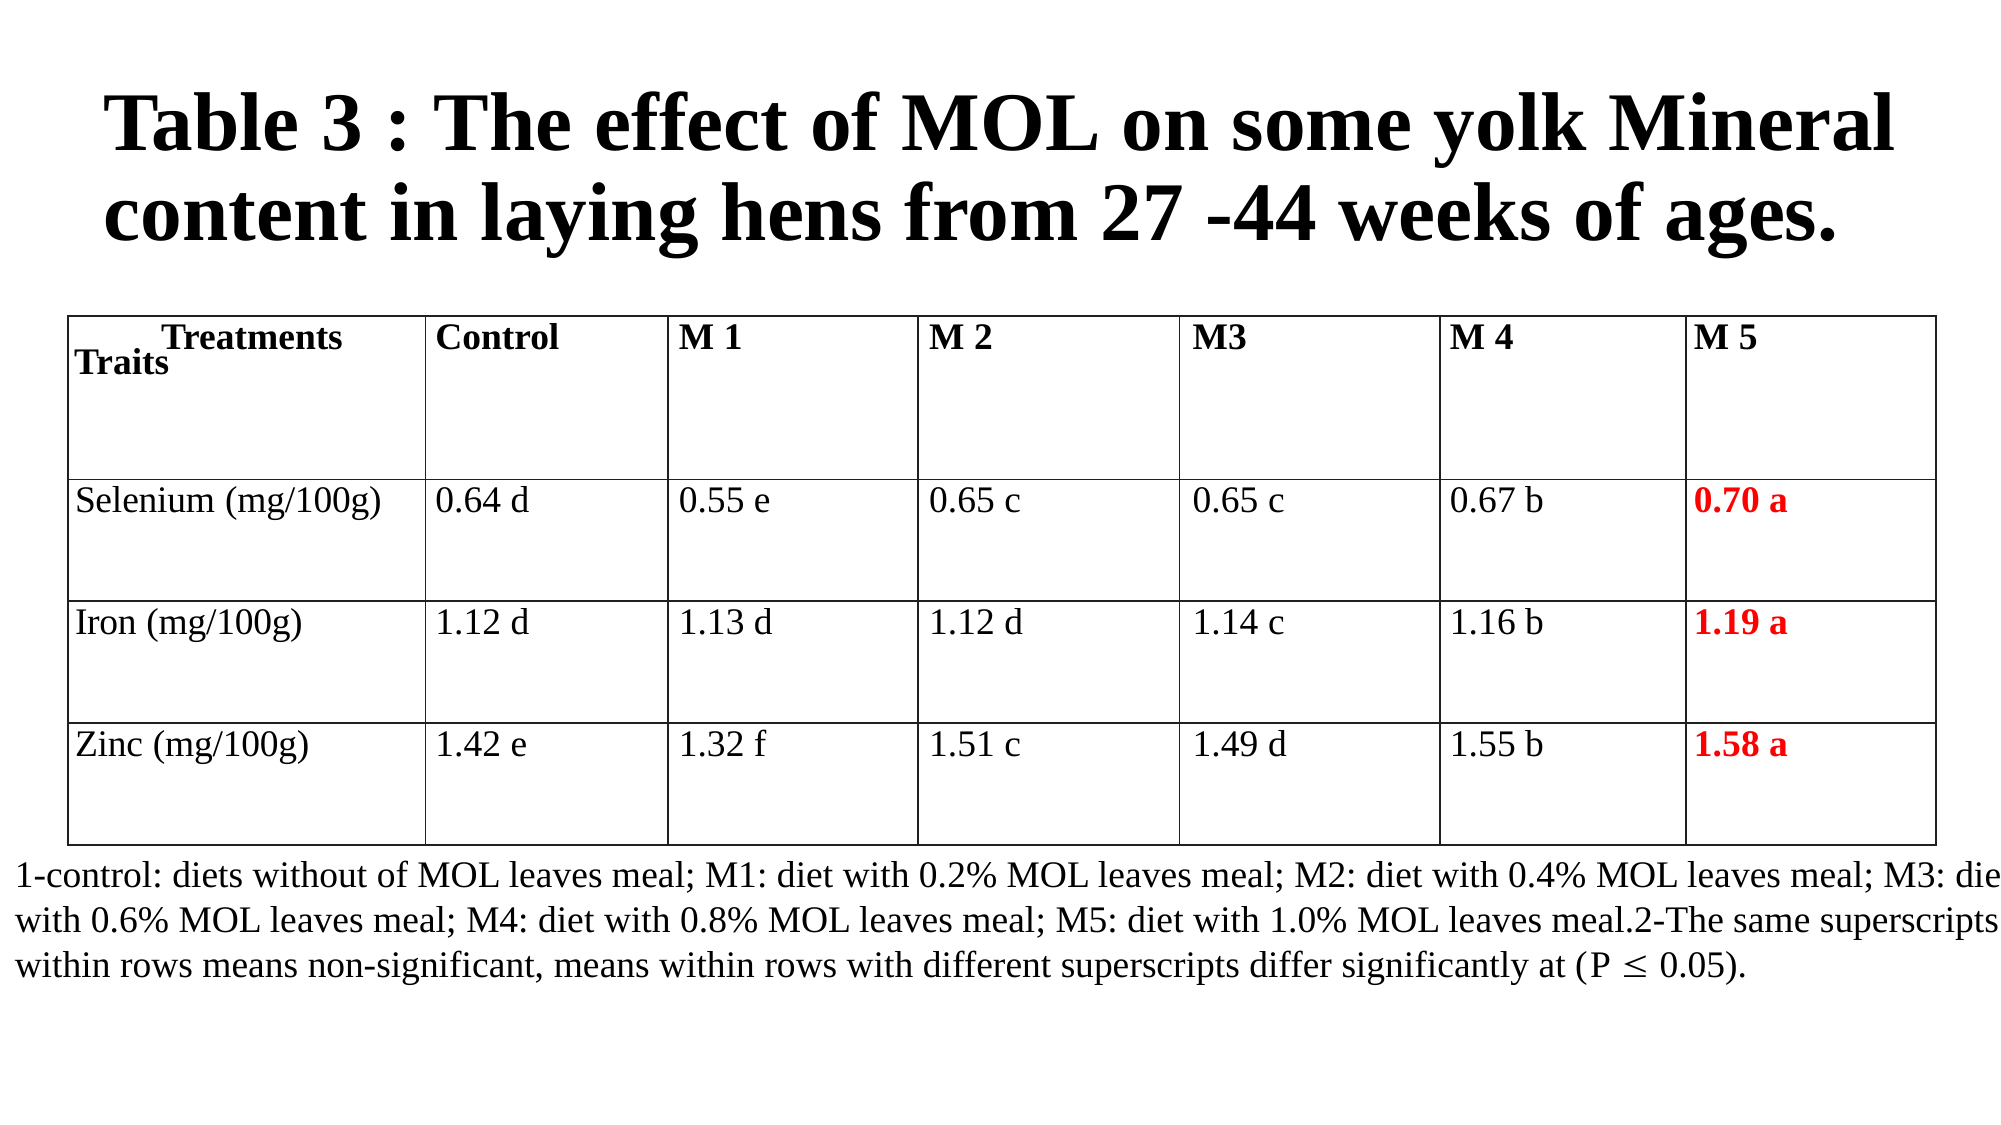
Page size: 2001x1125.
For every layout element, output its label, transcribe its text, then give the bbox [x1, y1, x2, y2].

table_cell 0.55 e [669, 480, 917, 600]
text_box 1-control: diets without of MOL leaves meal; M1: diet with 0.2% MOL leaves meal; M2: diet with 0.4% MOL leaves meal; M3: diet with 0.6% MOL leaves meal; M4: diet with 0.8% MOL leaves meal; M5: diet with 1.0% MOL leaves meal.2-The same superscripts within rows means non-significant, means within rows with different superscripts differ significantly at (P £ 0.05). [0, 842, 2000, 993]
table_cell 1.12 d [919, 602, 1179, 722]
table_cell 1.14 c [1180, 602, 1439, 722]
table_cell Selenium (mg/100g) [69, 480, 425, 600]
table_cell 1.55 b [1441, 724, 1685, 842]
table_cell 1.49 d [1180, 724, 1439, 842]
table_header M 1 [669, 317, 917, 479]
table_cell Iron (mg/100g) [69, 602, 425, 722]
table_cell 0.65 c [919, 480, 1179, 600]
title Table 3 : The effect of MOL on some yolk Mineral content in laying hens from 27 -44 weeks of ages. [88, 59, 1937, 278]
table_cell 1.13 d [669, 602, 917, 722]
table_header Treatments Traits [69, 317, 425, 479]
table_cell 0.64 d [426, 480, 667, 600]
table_cell 1.51 c [919, 724, 1179, 842]
table_cell 0.67 b [1441, 480, 1685, 600]
table_header M 5 [1687, 317, 1935, 479]
table_header M 2 [919, 317, 1179, 479]
table_header M 4 [1441, 317, 1685, 479]
table_cell 1.58 a [1687, 724, 1935, 842]
table_header M3 [1180, 317, 1439, 479]
table_cell 1.32 f [669, 724, 917, 842]
table_header Control [426, 317, 667, 479]
table_cell 1.19 a [1687, 602, 1935, 722]
table_cell Zinc (mg/100g) [69, 724, 425, 842]
table_cell 1.16 b [1441, 602, 1685, 722]
table_cell 1.42 e [426, 724, 667, 842]
table_cell 0.65 c [1180, 480, 1439, 600]
table_cell 1.12 d [426, 602, 667, 722]
table_cell 0.70 a [1687, 480, 1935, 600]
